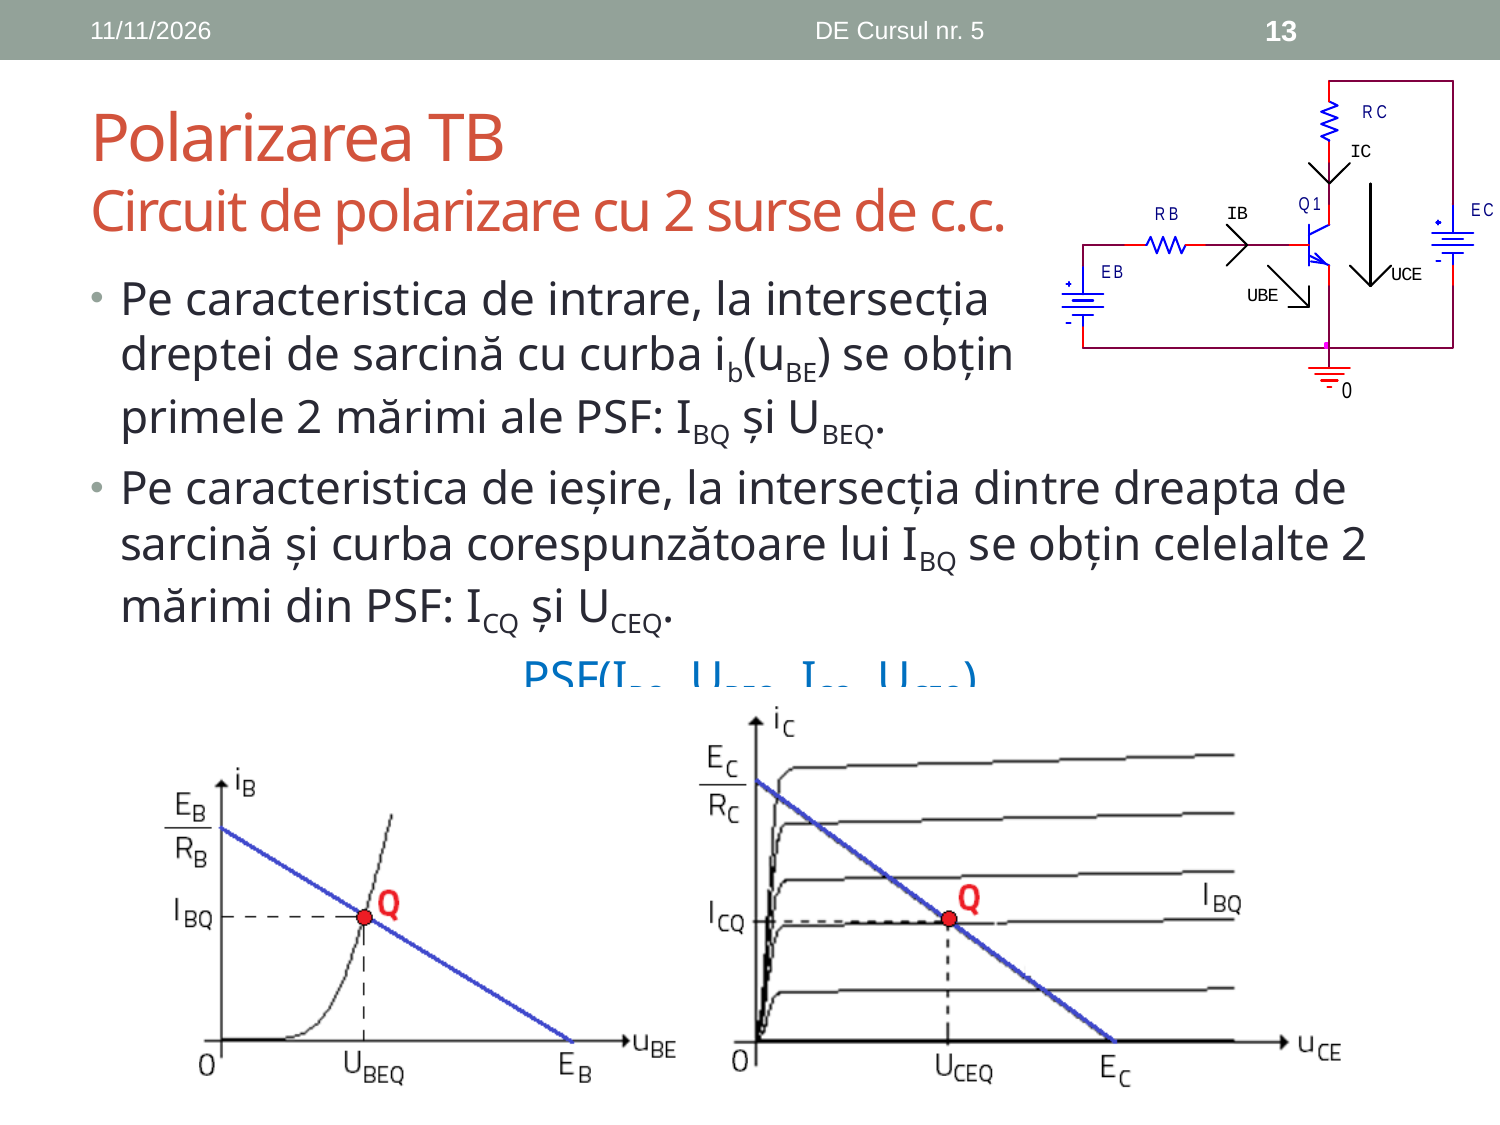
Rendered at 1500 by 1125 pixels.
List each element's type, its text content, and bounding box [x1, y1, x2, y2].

footer DE Cursul nr. 5 [562, 3, 1238, 57]
list Pe caracteristica de intrare, la intersecția dreptei de sarcină cu curba ib(uBE) se obțin primele 2 mărimi ale PSF: IBQ şi UBEQ. Pe caracteristica de ieşire, la intersecția dintre dreapta de sarcină şi curba corespunzătoare lui IBQ se obțin celelalte 2 mărimi din PSF: ICQ şi UCEQ. PSF(IBQ, UBEQ, ICQ, UCEQ) [75, 262, 1425, 1063]
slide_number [75, 3, 550, 57]
picture [1059, 62, 1500, 420]
slide_number 13 [1250, 3, 1425, 57]
title Polarizarea TB Circuit de polarizare cu 2 surse de c.c. [75, 87, 1057, 250]
picture [148, 687, 1352, 1101]
